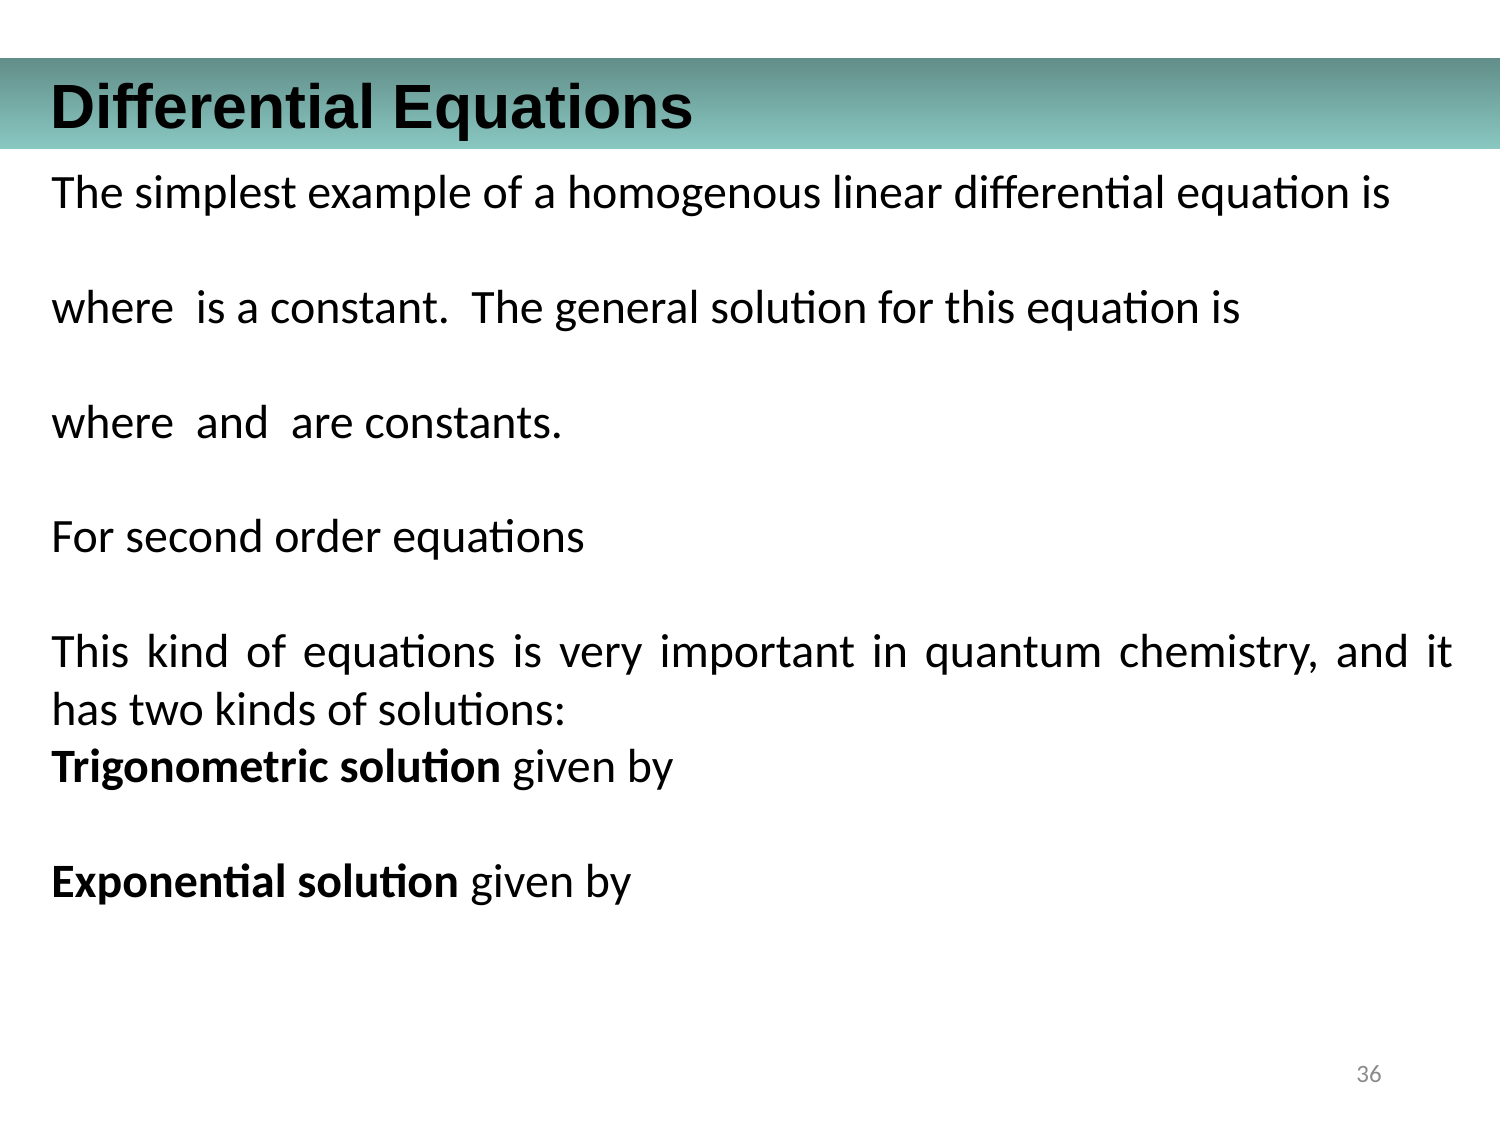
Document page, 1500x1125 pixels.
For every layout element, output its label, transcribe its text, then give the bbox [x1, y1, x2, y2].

slide_number 36 [1059, 1042, 1397, 1103]
text_box Differential Equations [0, 58, 1500, 149]
